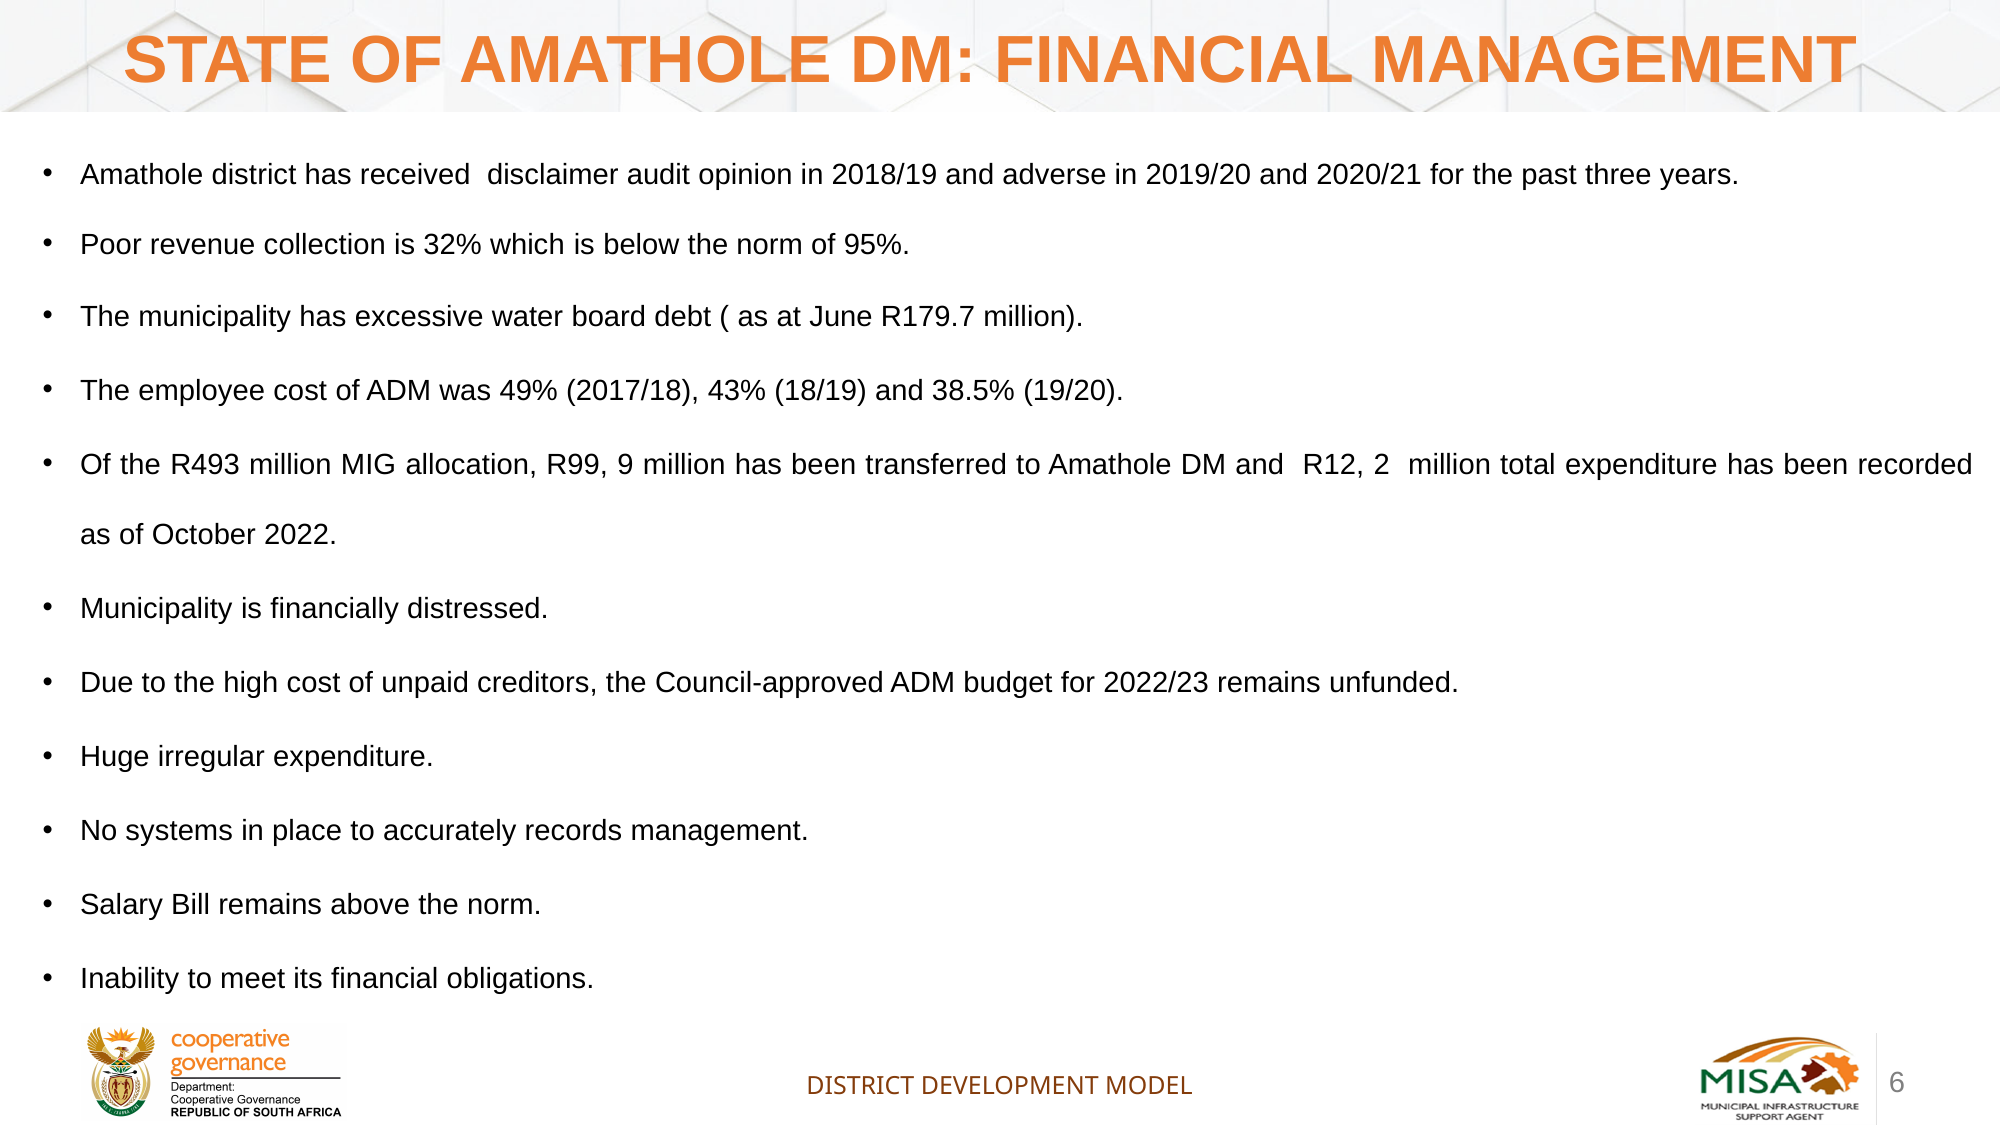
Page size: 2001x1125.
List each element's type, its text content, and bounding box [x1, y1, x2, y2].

title STATE OF AMATHOLE DM: FINANCIAL MANAGEMENT [11, 17, 1975, 112]
picture [0, 0, 2000, 112]
picture [1695, 1033, 1877, 1125]
list Amathole district has received disclaimer audit opinion in 2018/19 and adverse in 2019/20 and 2020/21 for the past three years. Poor revenue collection is 32% which is below the norm of 95%. The municipality has excessive water board debt ( as at June R179.7 million). The employee cost of ADM was 49% (2017/18), 43% (18/19) and 38.5% (19/20). Of the R493 million MIG allocation, R99, 9 million has been transferred to Amathole DM and R12, 2 million total expenditure has been recorded as of October 2022. Municipality is financially distressed. Due to the high cost of unpaid creditors, the Council-approved ADM budget for 2022/23 remains unfunded. Huge irregular expenditure. No systems in place to accurately records management. Salary Bill remains above the norm. Inability to meet its financial obligations. [27, 112, 1992, 1013]
picture [81, 1023, 347, 1121]
